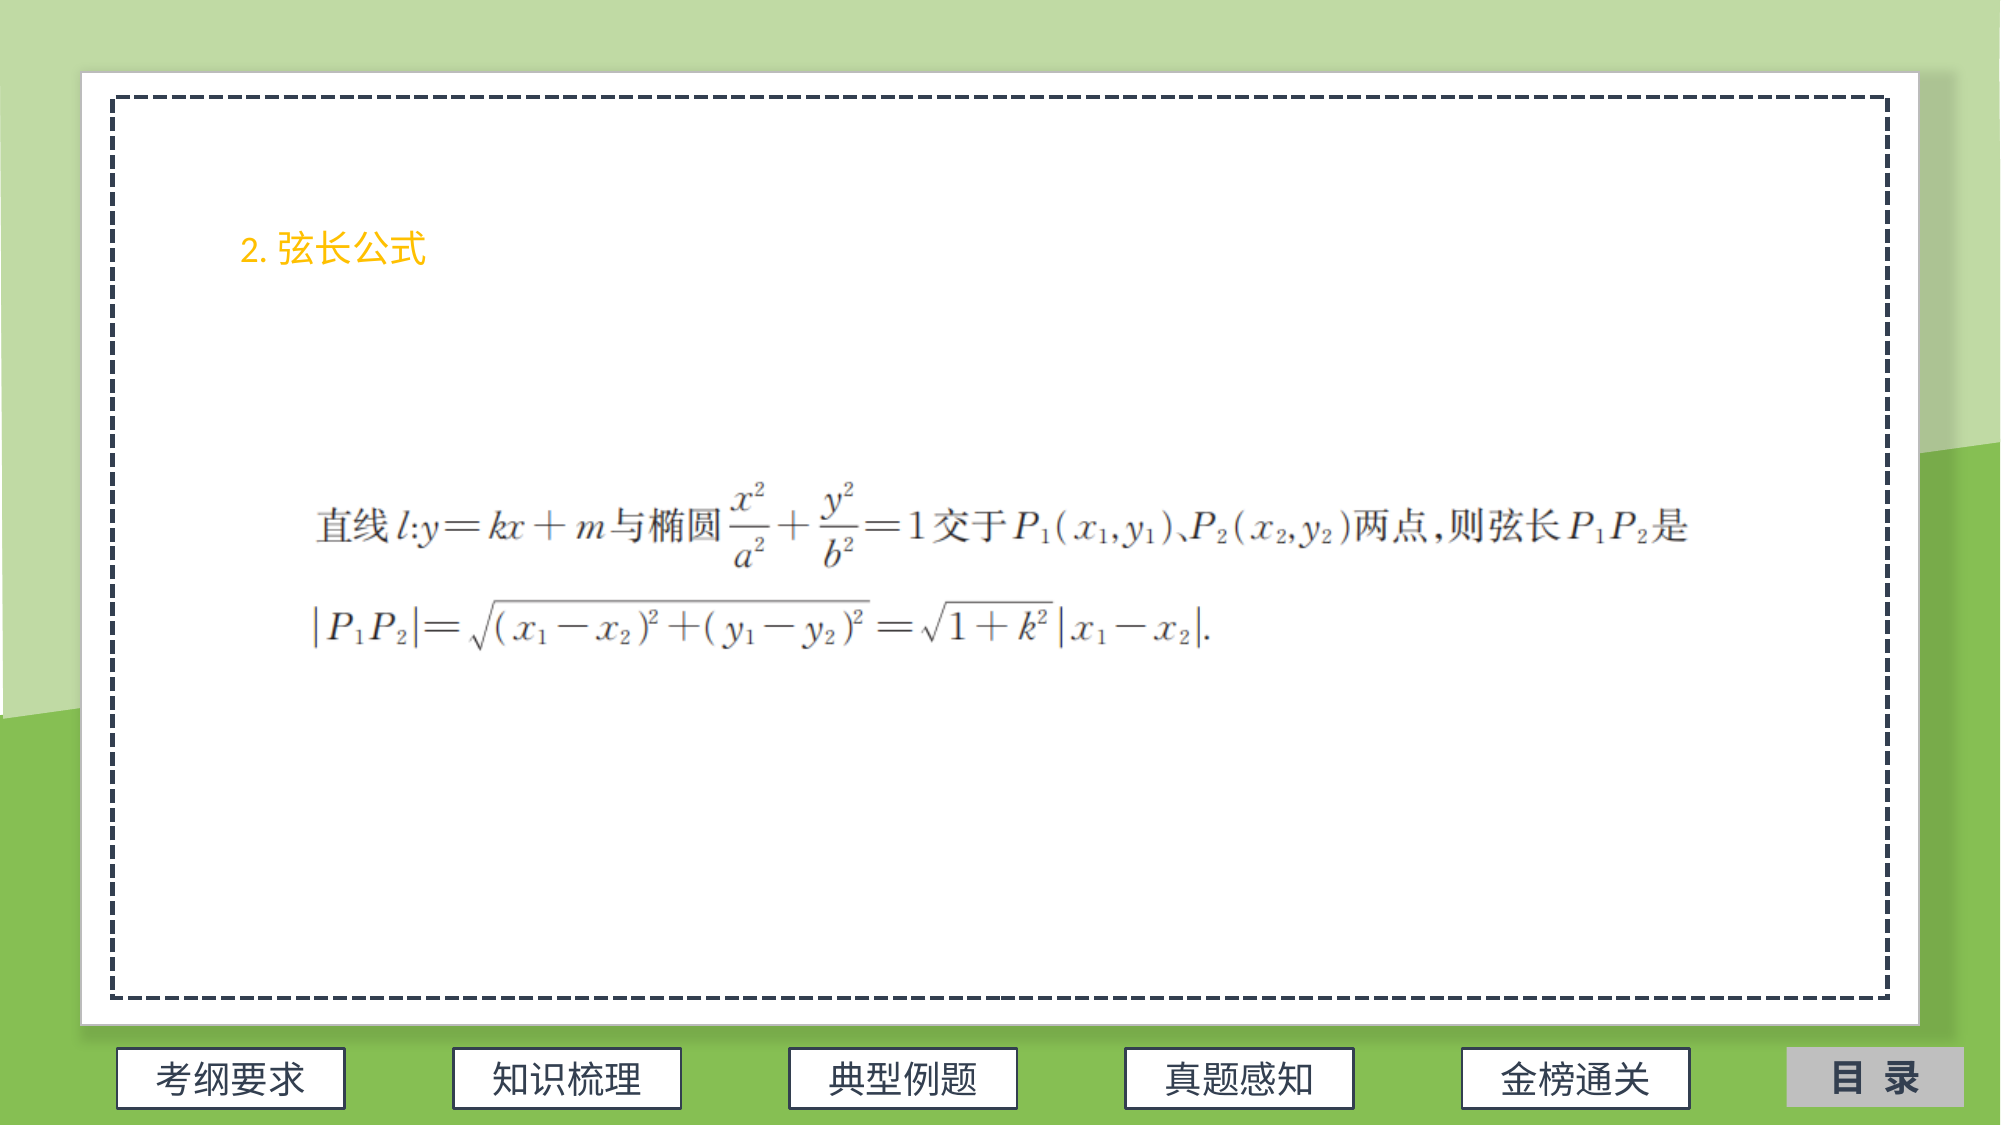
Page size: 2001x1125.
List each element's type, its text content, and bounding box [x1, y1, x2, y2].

text_box 2.弦长公式 [225, 217, 892, 278]
picture [299, 468, 1700, 657]
